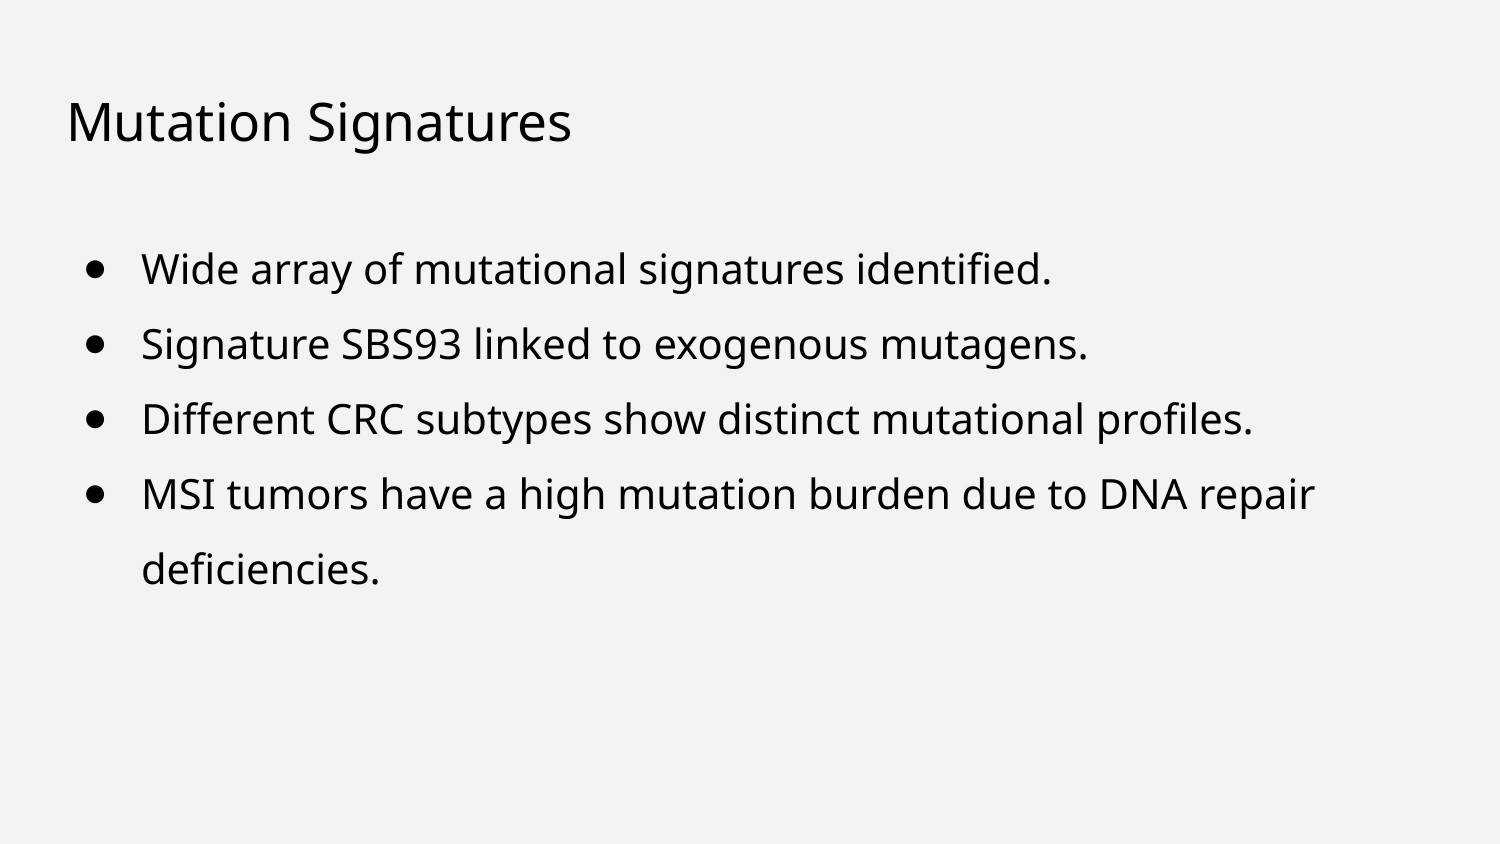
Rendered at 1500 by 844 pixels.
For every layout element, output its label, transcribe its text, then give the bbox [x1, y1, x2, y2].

list Wide array of mutational signatures identified. Signature SBS93 linked to exogenous mutagens. Different CRC subtypes show distinct mutational profiles. MSI tumors have a high mutation burden due to DNA repair deficiencies. [51, 202, 1449, 750]
title Mutation Signatures [51, 72, 1449, 167]
